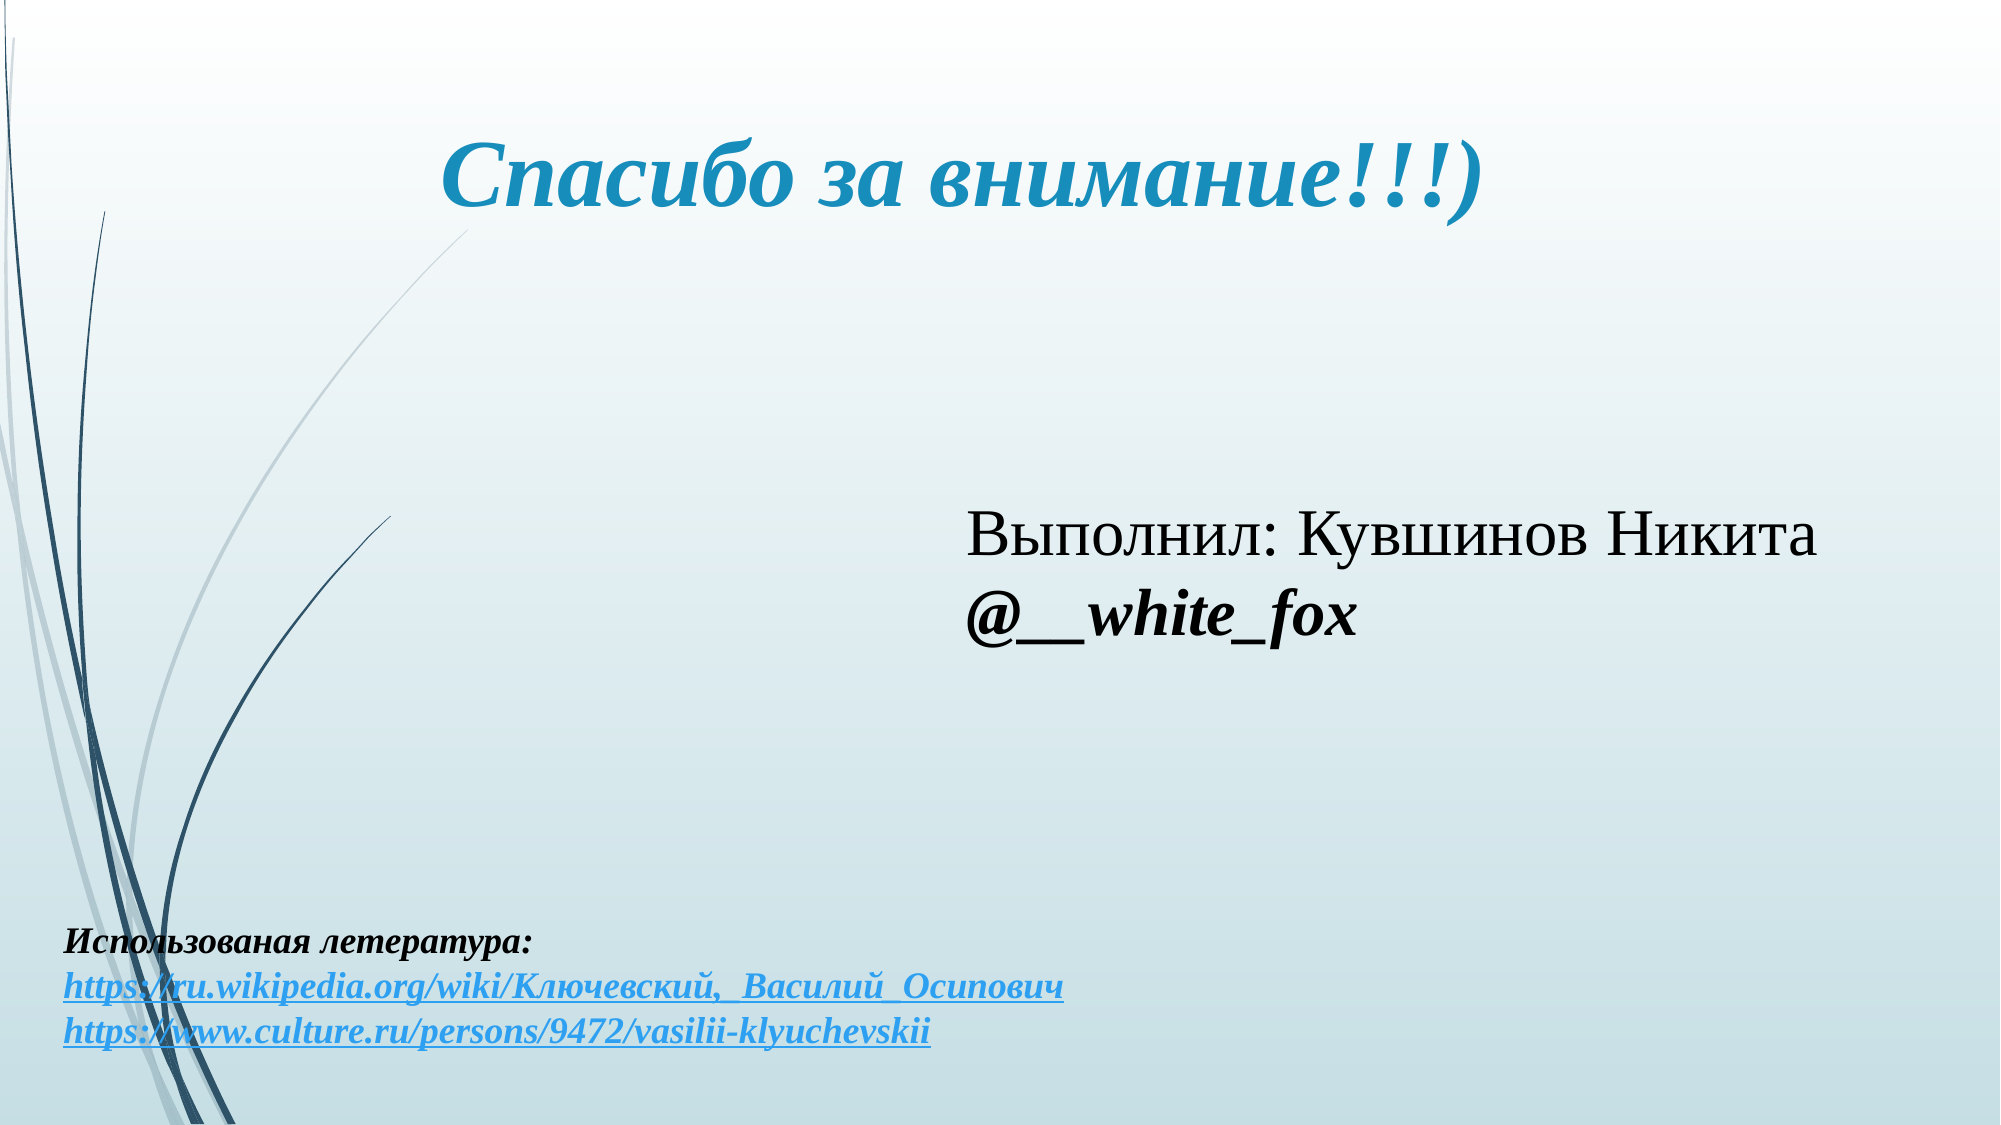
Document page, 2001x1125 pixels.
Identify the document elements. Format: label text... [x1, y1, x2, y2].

title Спасибо за внимание!!!) [425, 102, 1888, 313]
text_box Выполнил: Кувшинов Никита @__white_fox [951, 481, 2000, 737]
text_box Использованая летература: https://ru.wikipedia.org/wiki/Ключевский,_Василий_Осипович https://www.culture.ru/persons/9472/vasilii-klyuchevskii [48, 908, 1079, 1059]
